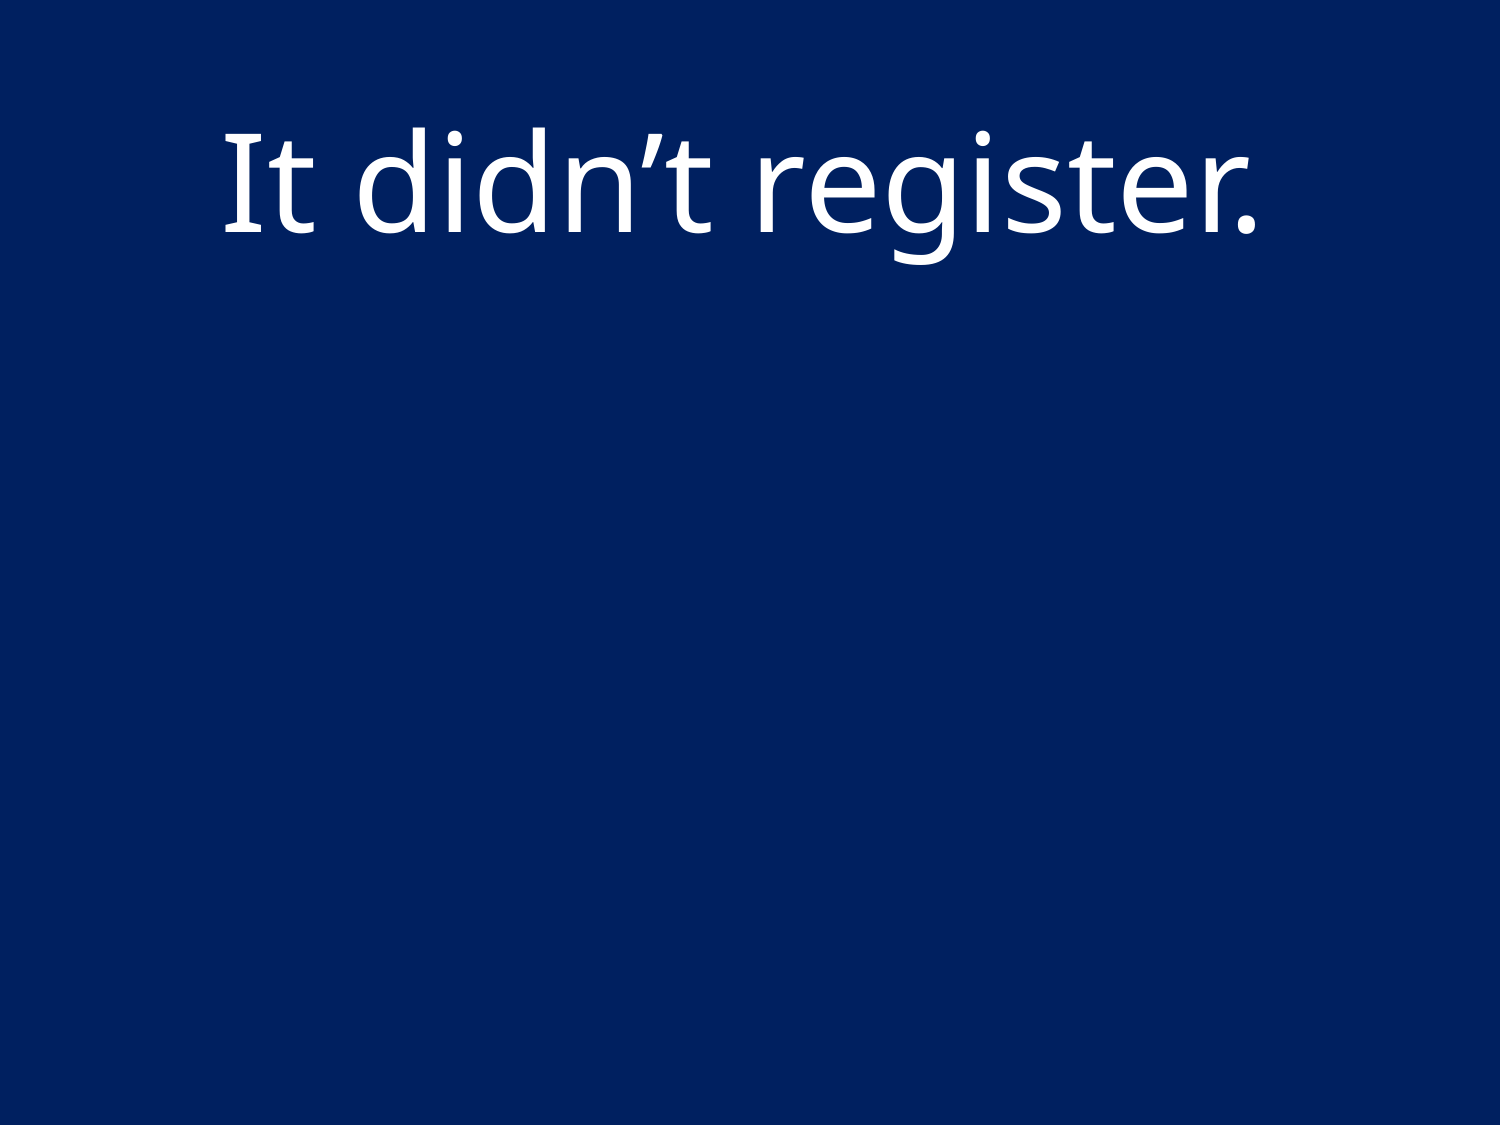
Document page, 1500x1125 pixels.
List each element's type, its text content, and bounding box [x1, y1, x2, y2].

text_box It didn’t register. Nathaniel simply was not prepared to receive that news. His reply? [37, 87, 1450, 913]
